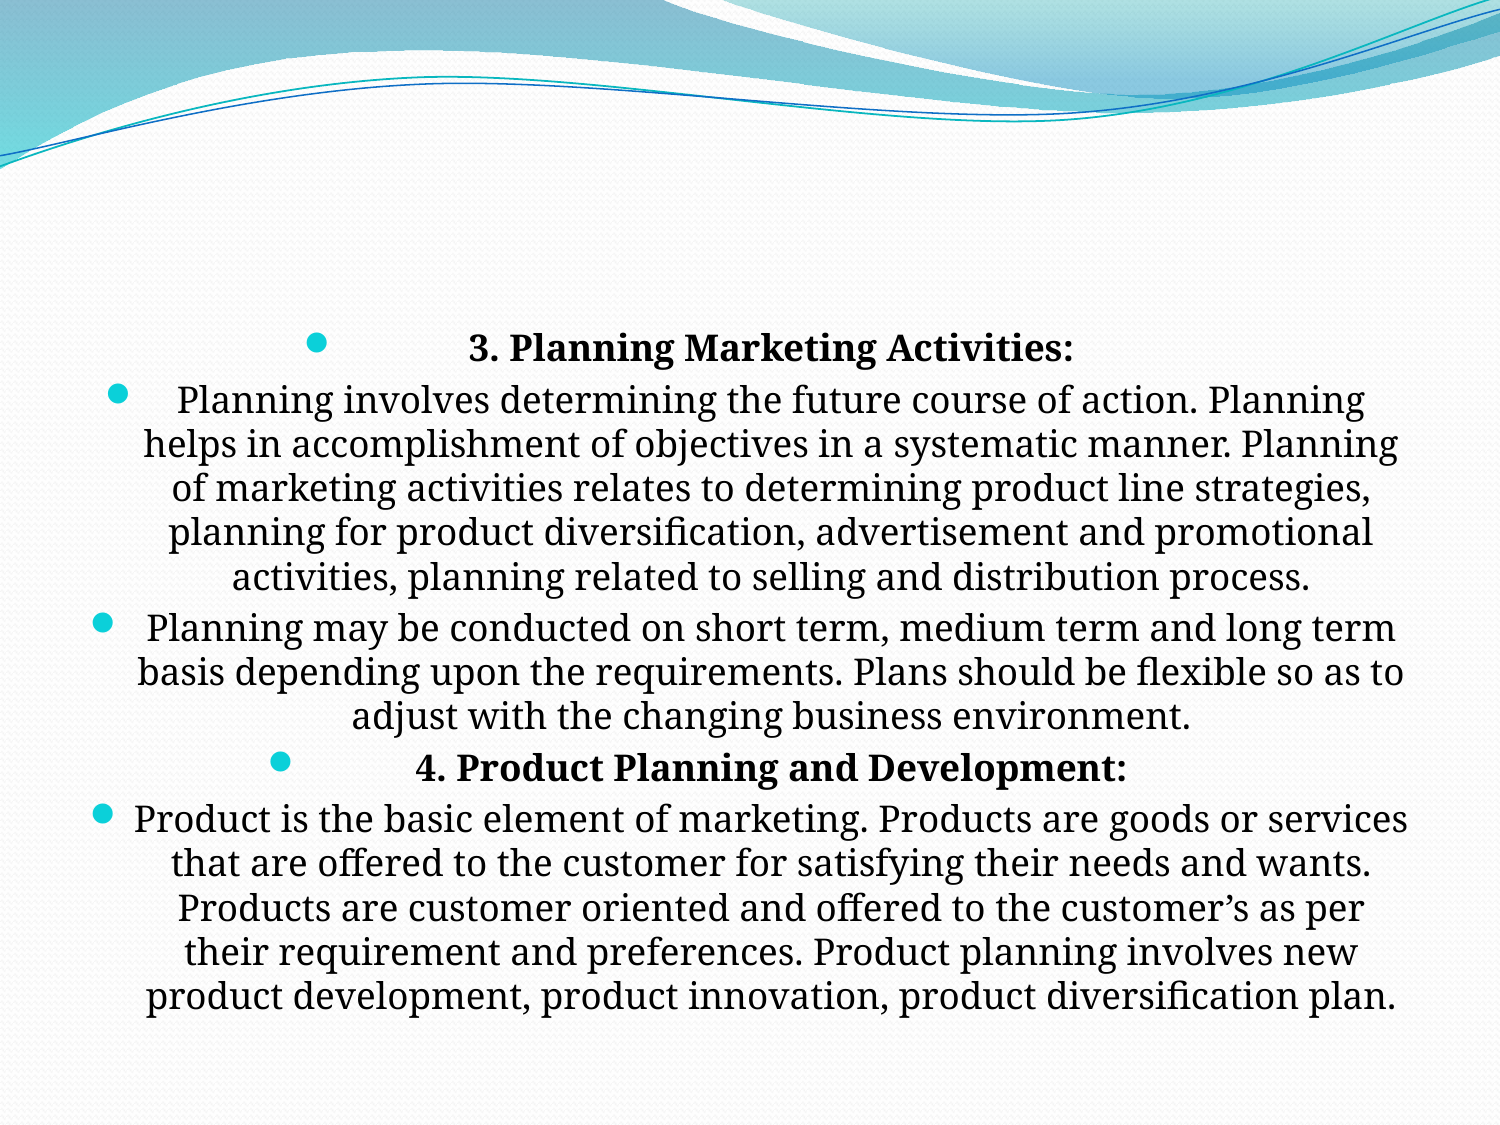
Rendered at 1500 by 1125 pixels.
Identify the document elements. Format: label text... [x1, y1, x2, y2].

list 3. Planning Marketing Activities: Planning involves determining the future course of action. Planning helps in accomplishment of objectives in a systematic manner. Planning of marketing activities relates to determining product line strategies, planning for product diversification, advertisement and promotional activities, planning related to selling and distribution process. Planning may be conducted on short term, medium term and long term basis depending upon the requirements. Plans should be flexible so as to adjust with the changing business environment. 4. Product Planning and Development: Product is the basic element of marketing. Products are goods or services that are offered to the customer for satisfying their needs and wants. Products are customer oriented and offered to the customer’s as per their requirement and preferences. Product planning involves new product development, product innovation, product diversification plan. [75, 317, 1425, 1038]
